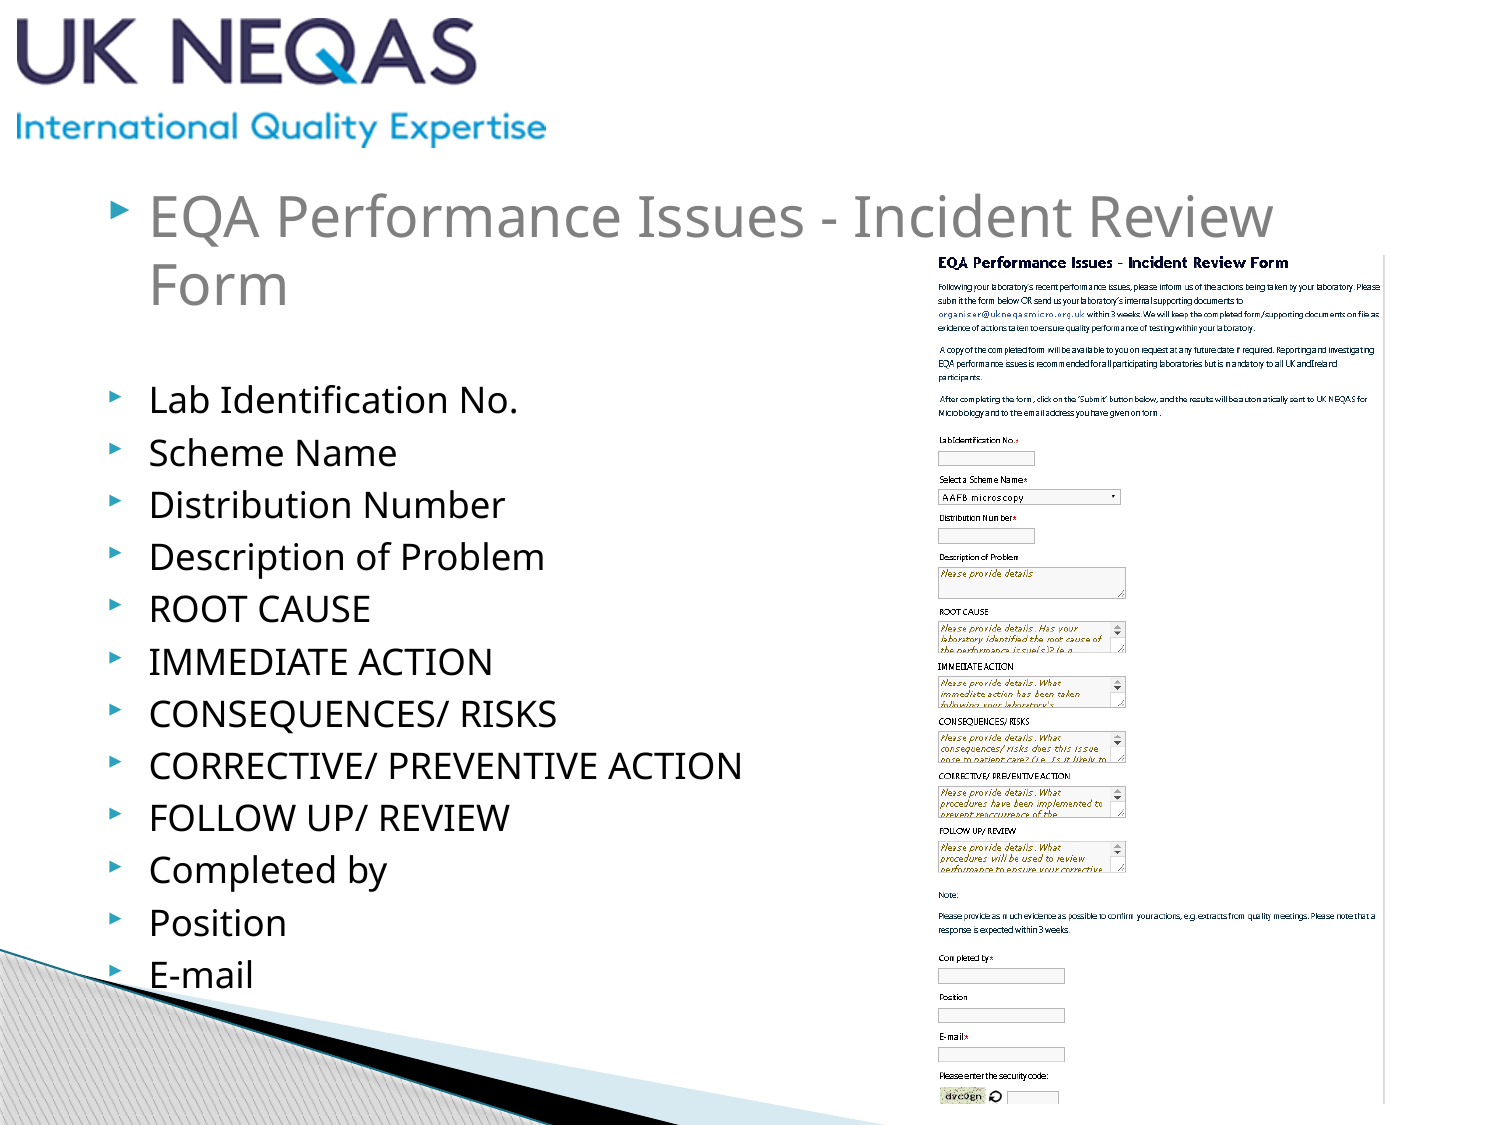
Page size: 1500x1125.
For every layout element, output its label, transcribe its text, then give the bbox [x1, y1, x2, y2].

picture [926, 255, 1386, 1105]
picture [17, 18, 547, 148]
list EQA Performance Issues - Incident Review Form Lab Identification No. Scheme Name Distribution Number Description of Problem ROOT CAUSE IMMEDIATE ACTION CONSEQUENCES/ RISKS CORRECTIVE/ PREVENTIVE ACTION FOLLOW UP/ REVIEW Completed by Position E-mail [75, 172, 1425, 1005]
